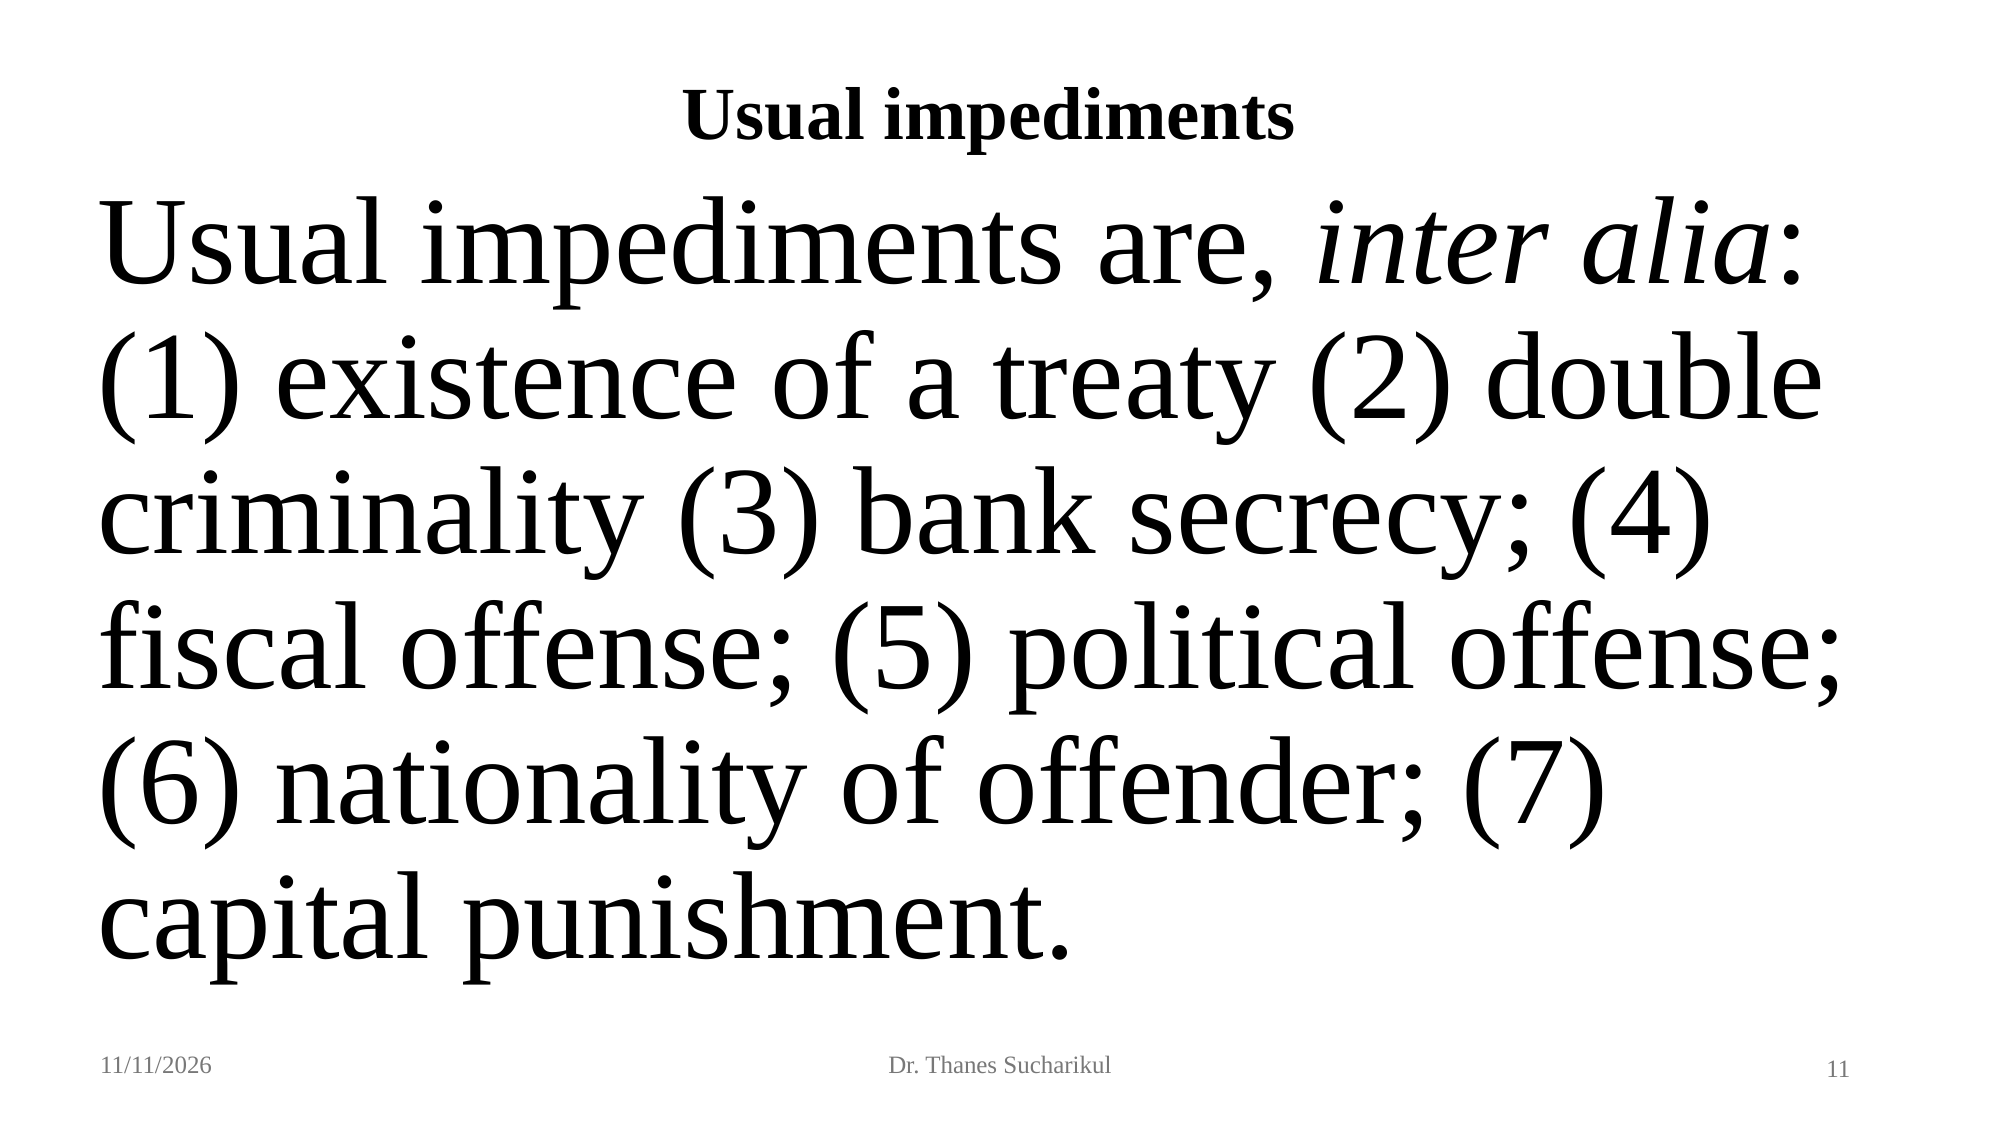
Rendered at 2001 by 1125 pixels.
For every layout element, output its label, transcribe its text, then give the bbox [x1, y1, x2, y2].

footer Dr. Thanes Sucharikul [300, 1042, 1700, 1086]
list Usual impediments are, inter alia: (1) existence of a treaty (2) double criminality (3) bank secrecy; (4) fiscal offense; (5) political offense; (6) nationality of offender; (7) capital punishment. [82, 167, 1912, 1014]
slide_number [85, 1035, 250, 1092]
slide_number 11 [1744, 1044, 1866, 1092]
title Usual impediments [85, 59, 1912, 167]
